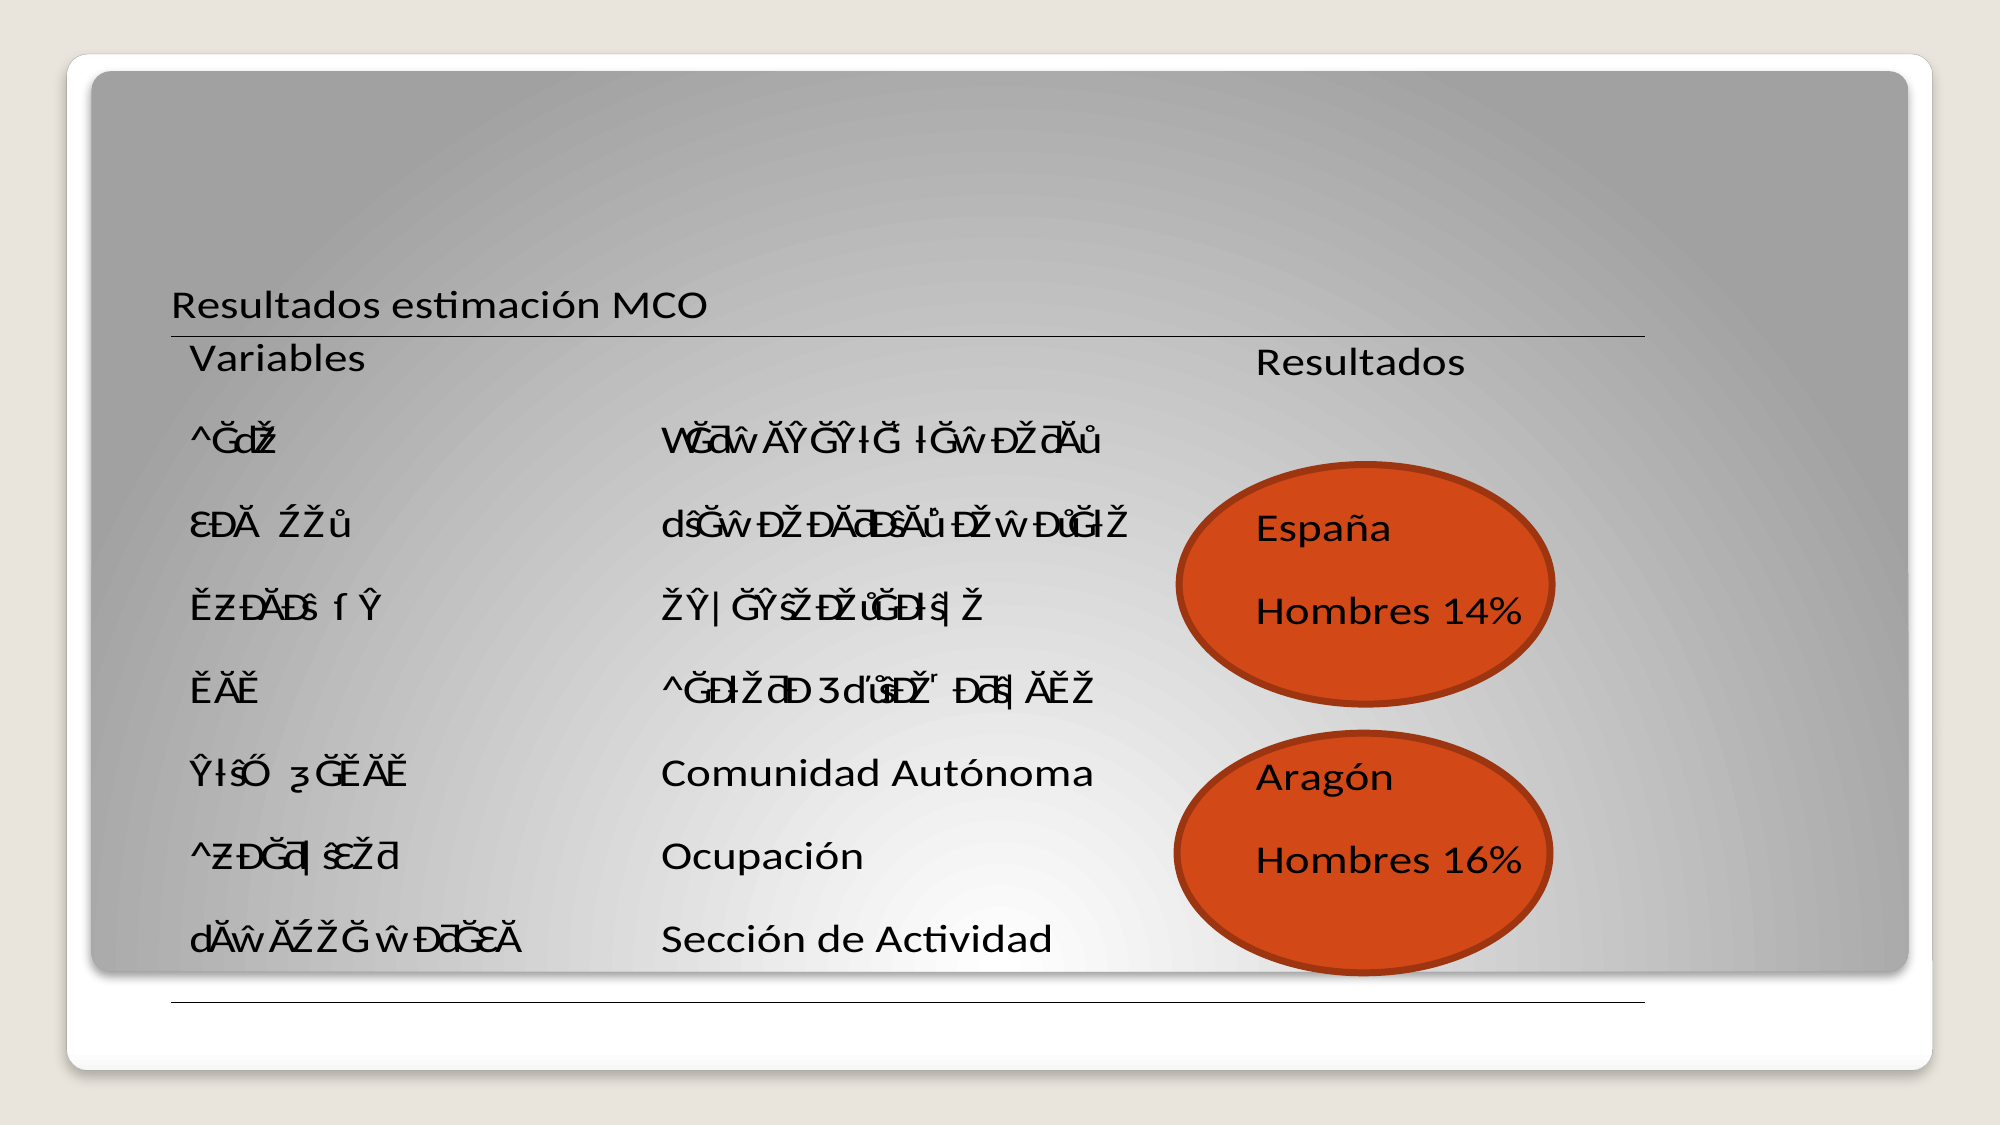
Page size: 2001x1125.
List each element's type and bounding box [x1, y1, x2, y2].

list [170, 280, 1929, 1089]
